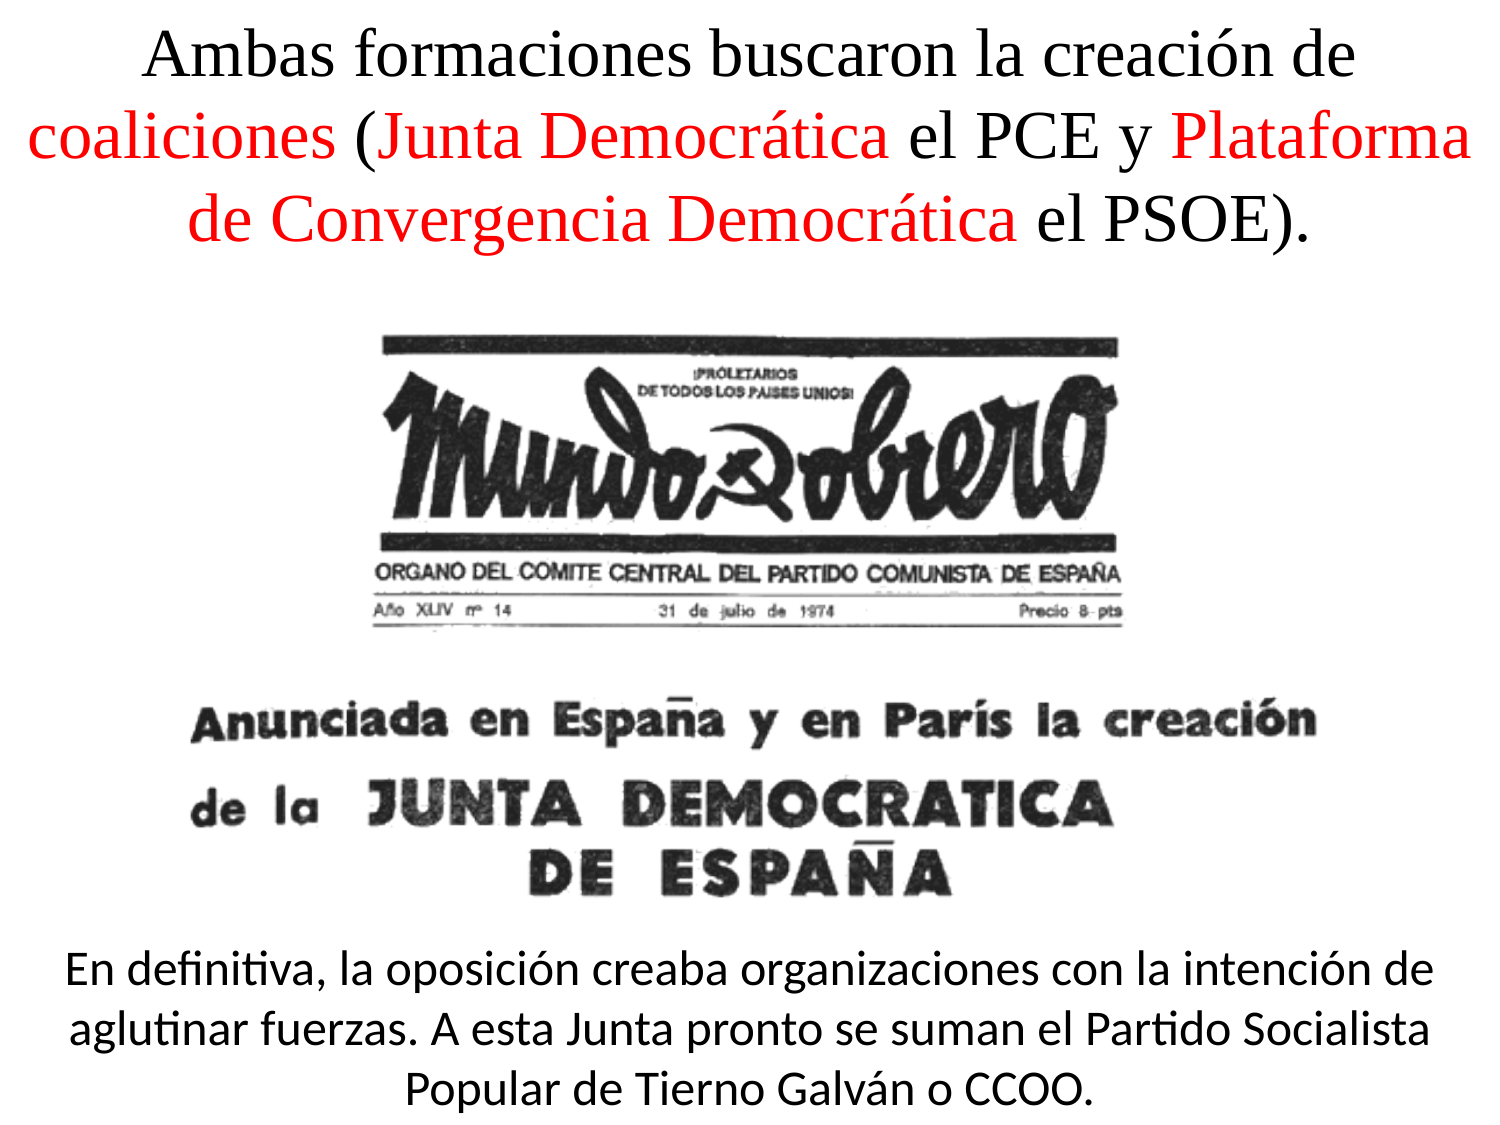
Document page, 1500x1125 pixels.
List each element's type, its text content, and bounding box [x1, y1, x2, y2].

text_box Ambas formaciones buscaron la creación de coaliciones (Junta Democrática el PCE y Plataforma de Convergencia Democrática el PSOE). [0, 0, 1500, 262]
picture [177, 314, 1341, 918]
text_box En definitiva, la oposición creaba organizaciones con la intención de aglutinar fuerzas. A esta Junta pronto se suman el Partido Socialista Popular de Tierno Galván o CCOO. [0, 928, 1500, 1123]
